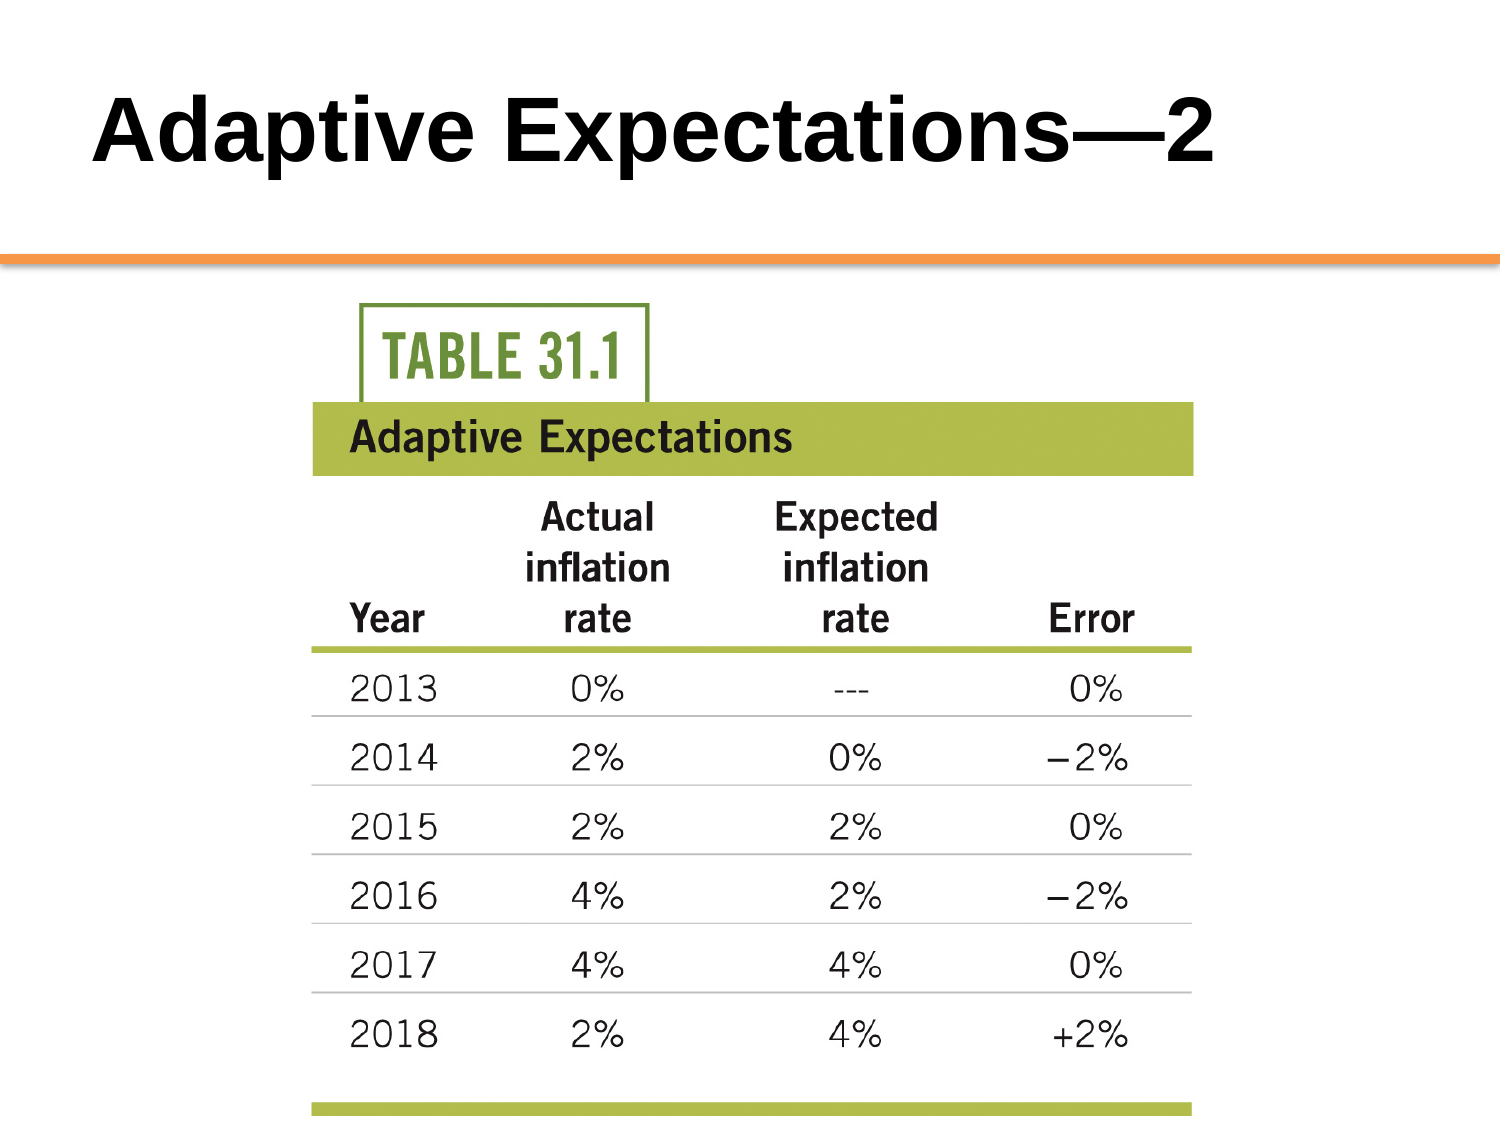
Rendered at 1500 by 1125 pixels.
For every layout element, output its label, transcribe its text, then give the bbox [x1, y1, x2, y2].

picture [302, 290, 1198, 1125]
title Adaptive Expectations—2 [74, 0, 1426, 251]
